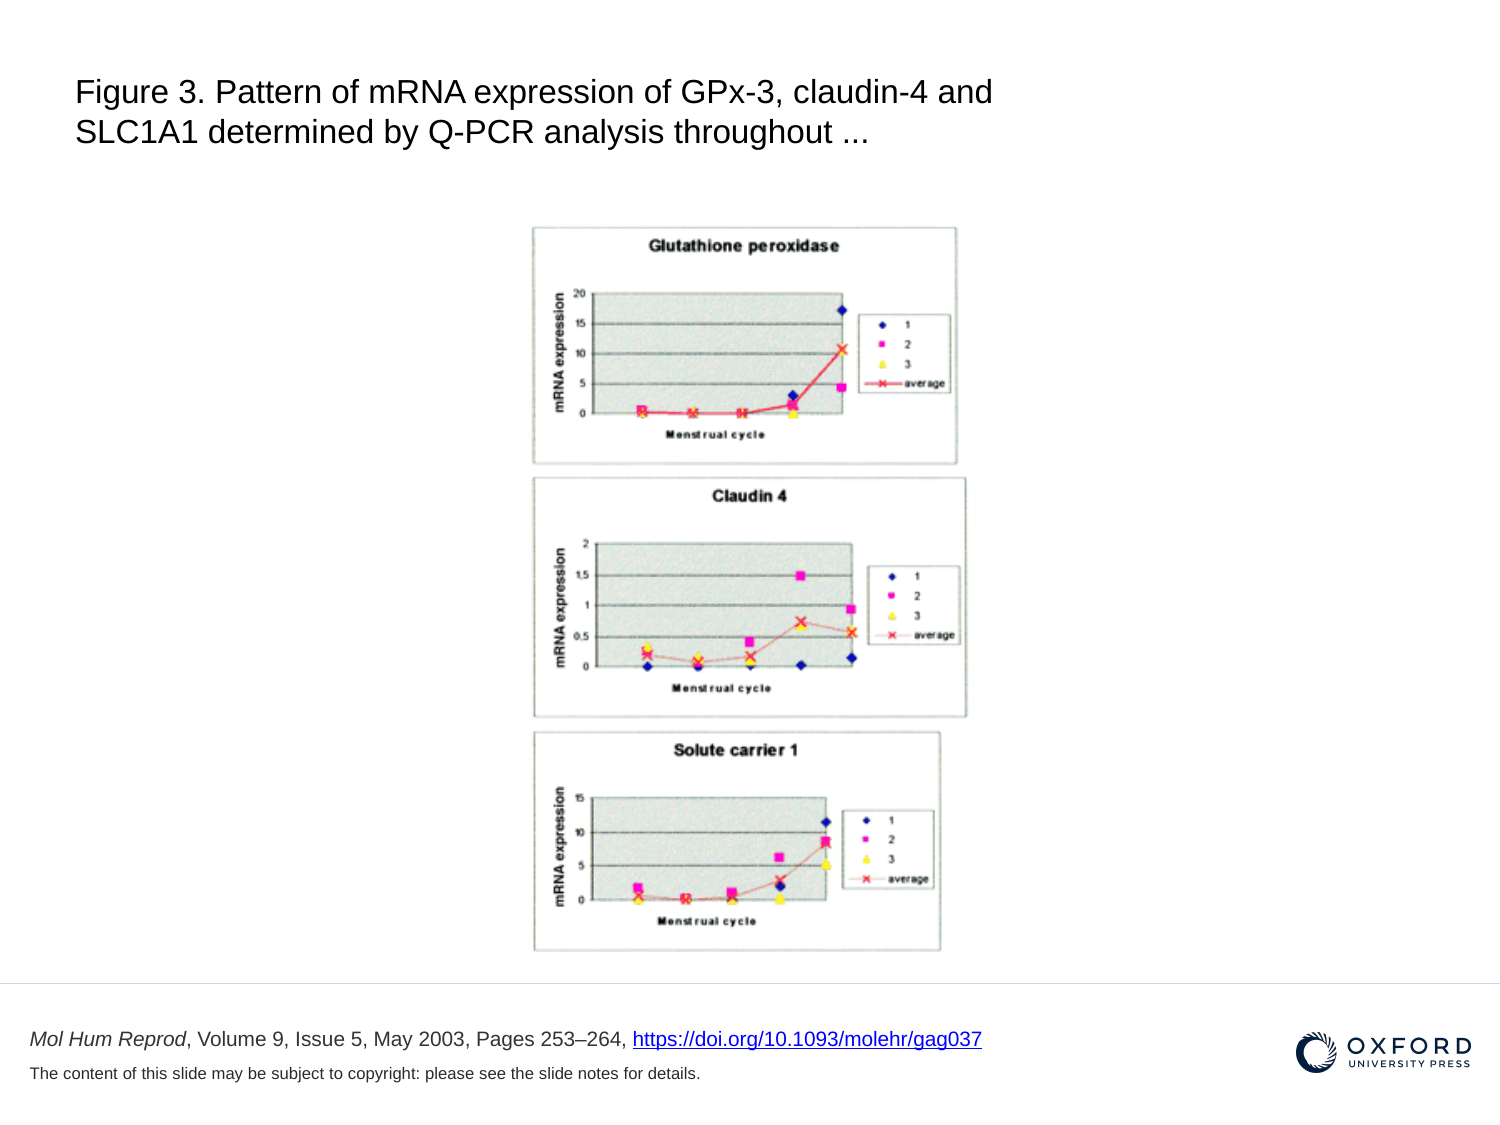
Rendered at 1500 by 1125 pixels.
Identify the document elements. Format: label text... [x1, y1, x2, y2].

picture [1296, 1032, 1471, 1073]
picture [529, 224, 970, 957]
title Figure 3. Pattern of mRNA expression of GPx‐3, claudin‐4 and SLC1A1 determined by Q‐PCR analysis throughout ... [75, 69, 1078, 171]
footer Mol Hum Reprod, Volume 9, Issue 5, May 2003, Pages 253–264, https://doi.org/10.1093/molehr/gag037 The content of this slide may be subject to copyright: please see the slide notes for details. [0, 983, 1260, 1125]
